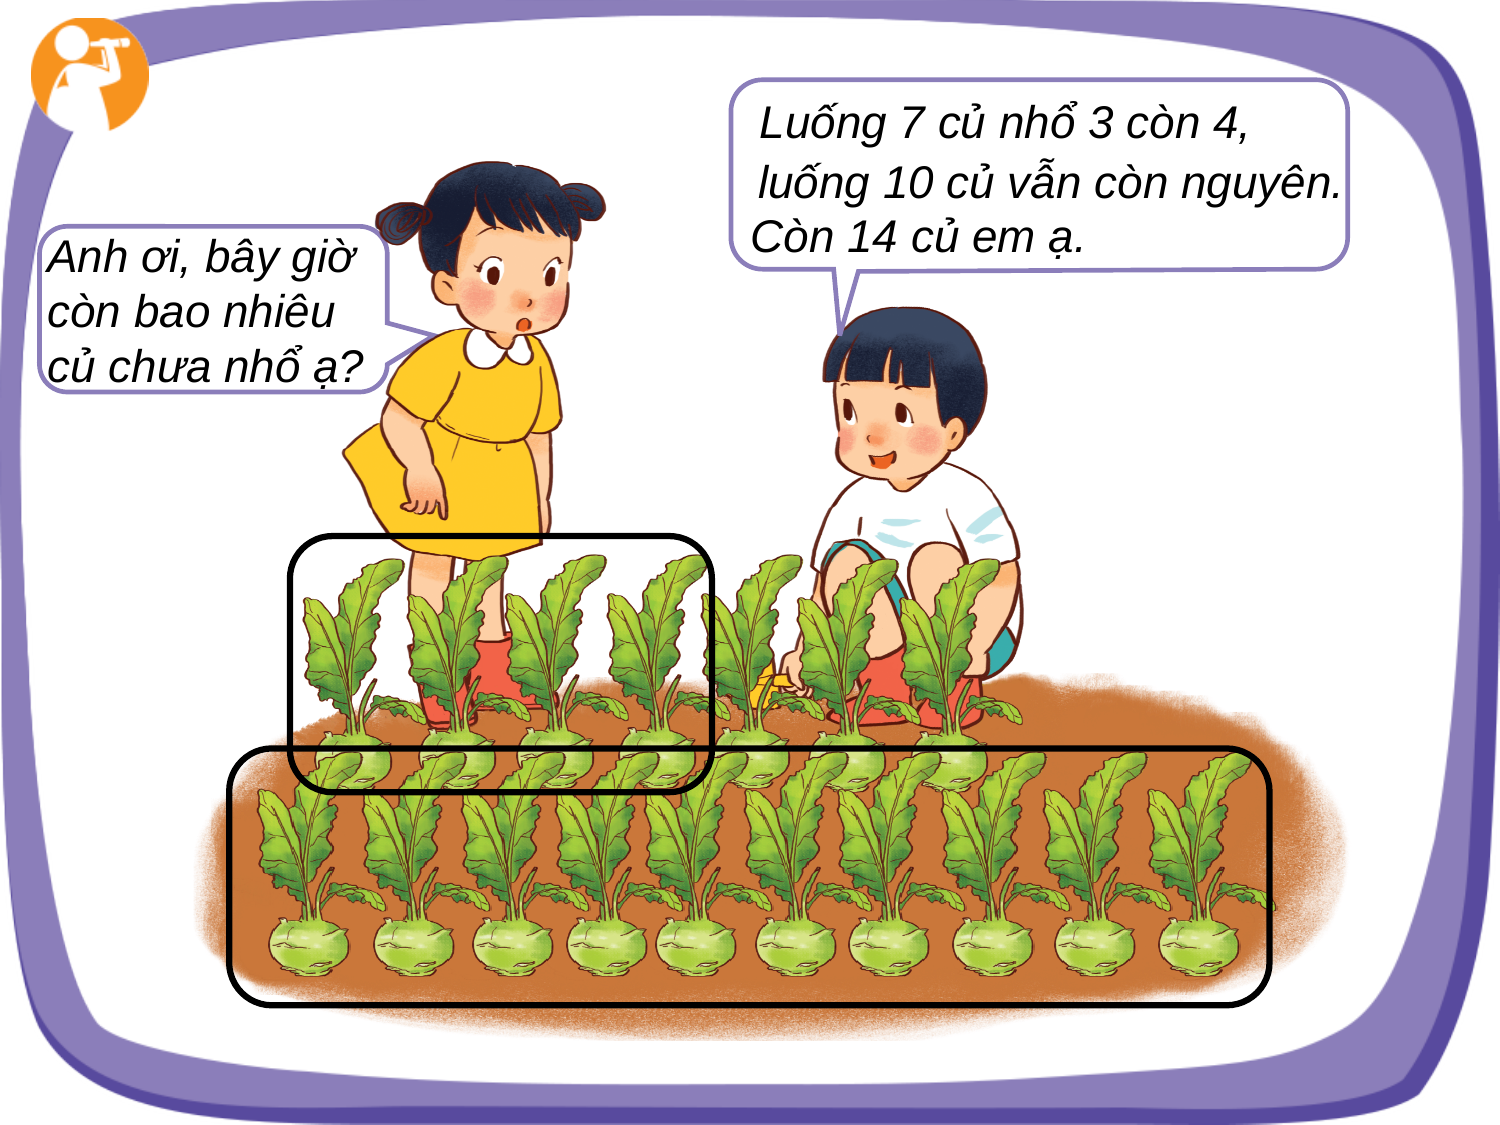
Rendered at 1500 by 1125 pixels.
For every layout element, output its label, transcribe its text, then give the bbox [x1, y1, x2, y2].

text_box [729, 78, 1349, 152]
text_box Luống 7 củ nhổ 3 còn 4, [744, 85, 1267, 152]
text_box luống 10 củ vẫn còn nguyên. [1267, 145, 1360, 152]
text_box Anh ơi, bây giờ còn bao nhiêu củ chưa nhổ ạ? [38, 225, 187, 394]
picture [0, 0, 1500, 1125]
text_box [256, 751, 1278, 977]
